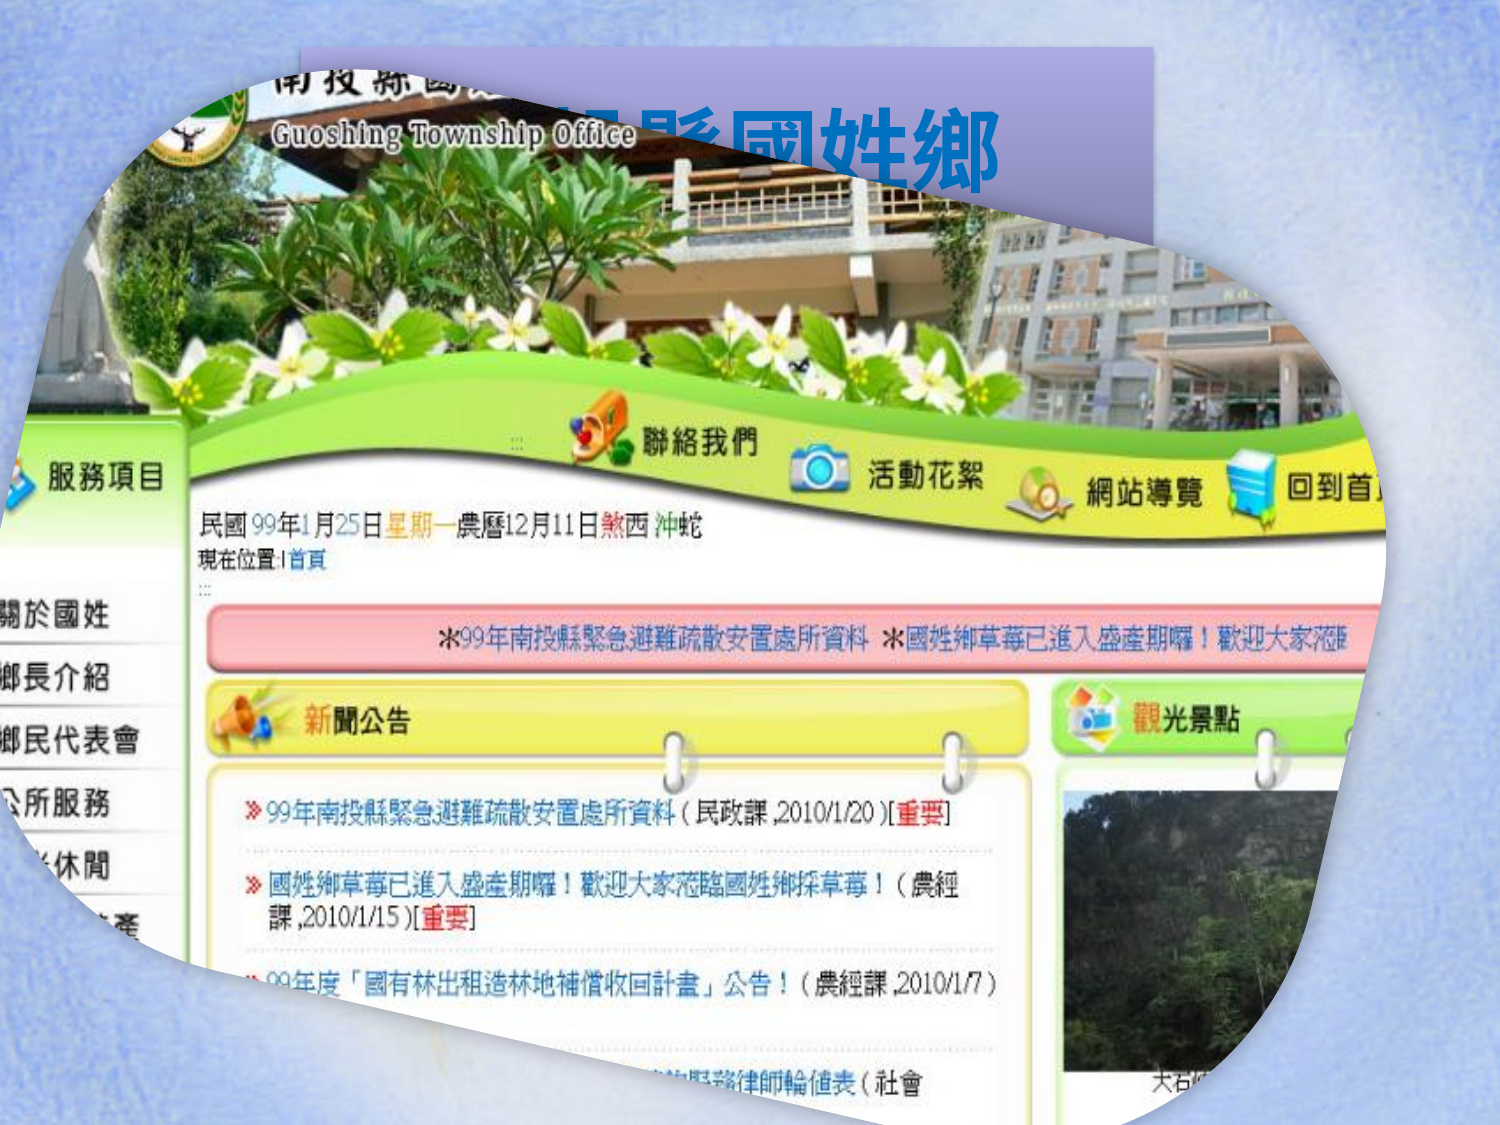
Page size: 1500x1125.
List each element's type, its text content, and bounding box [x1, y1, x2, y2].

picture [0, 0, 1500, 1125]
title 南投縣國姓鄉 [301, 47, 1154, 147]
